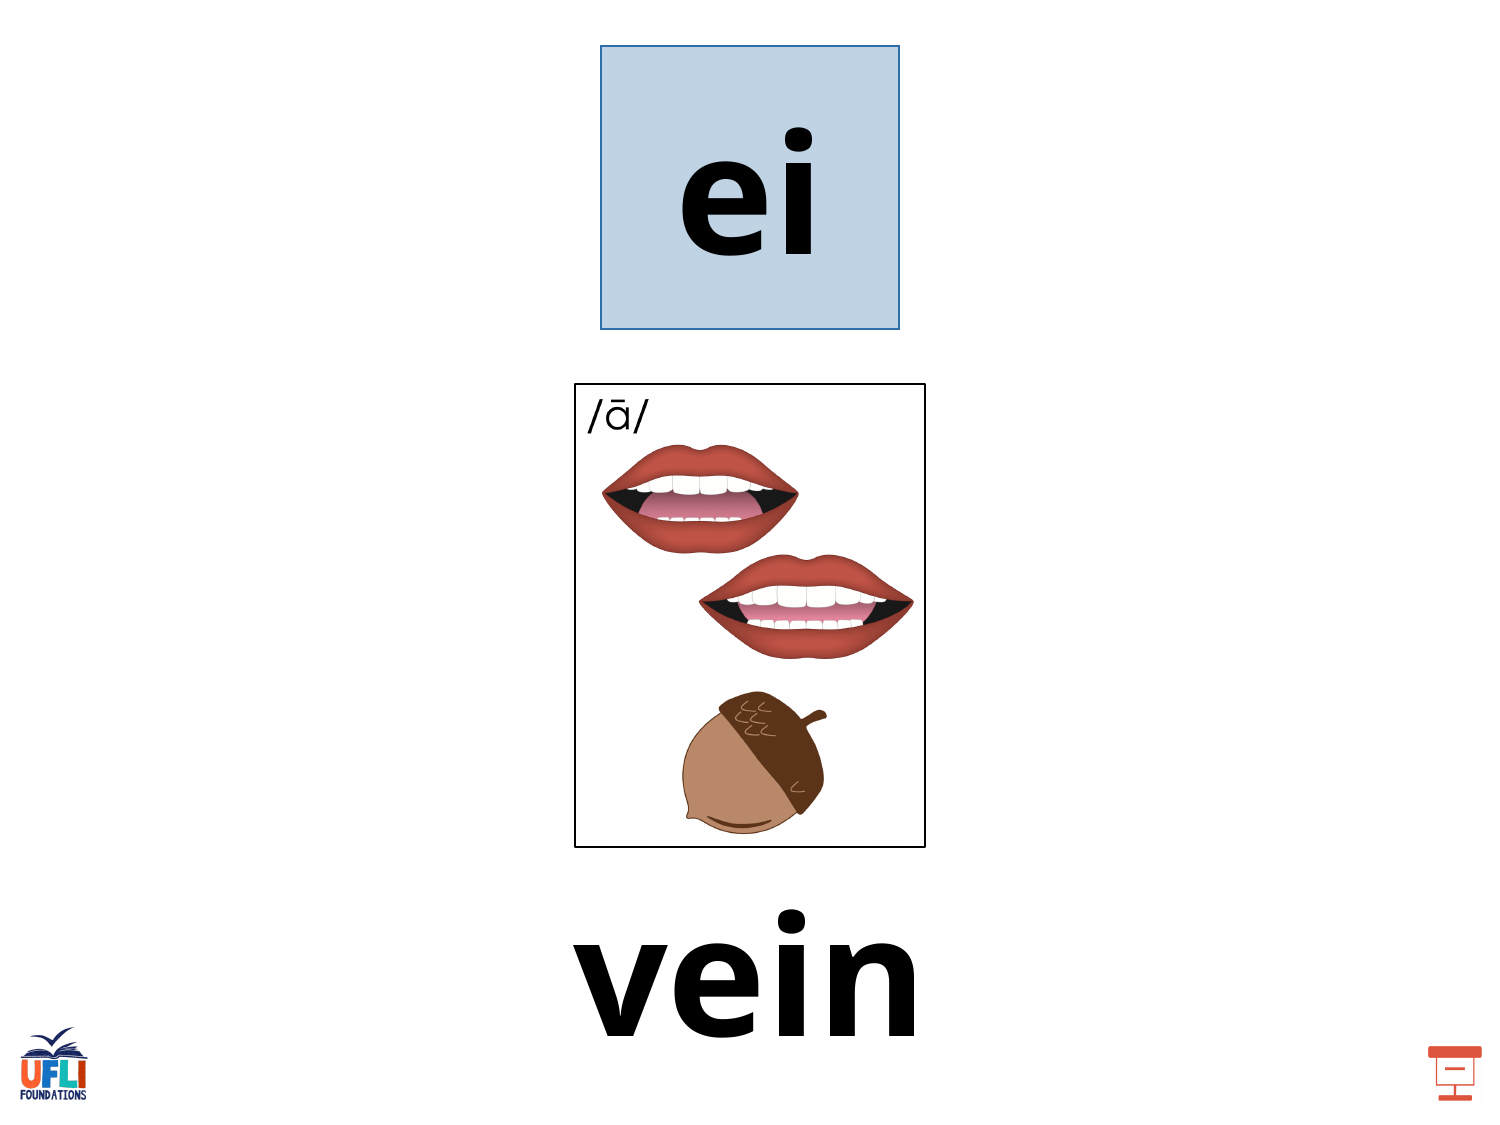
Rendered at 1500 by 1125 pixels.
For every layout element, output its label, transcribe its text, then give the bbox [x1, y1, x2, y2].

text_box ei [600, 45, 900, 330]
picture [16, 1027, 90, 1103]
picture [1427, 1043, 1484, 1104]
text_box vein [471, 861, 1029, 1077]
picture [576, 384, 924, 847]
